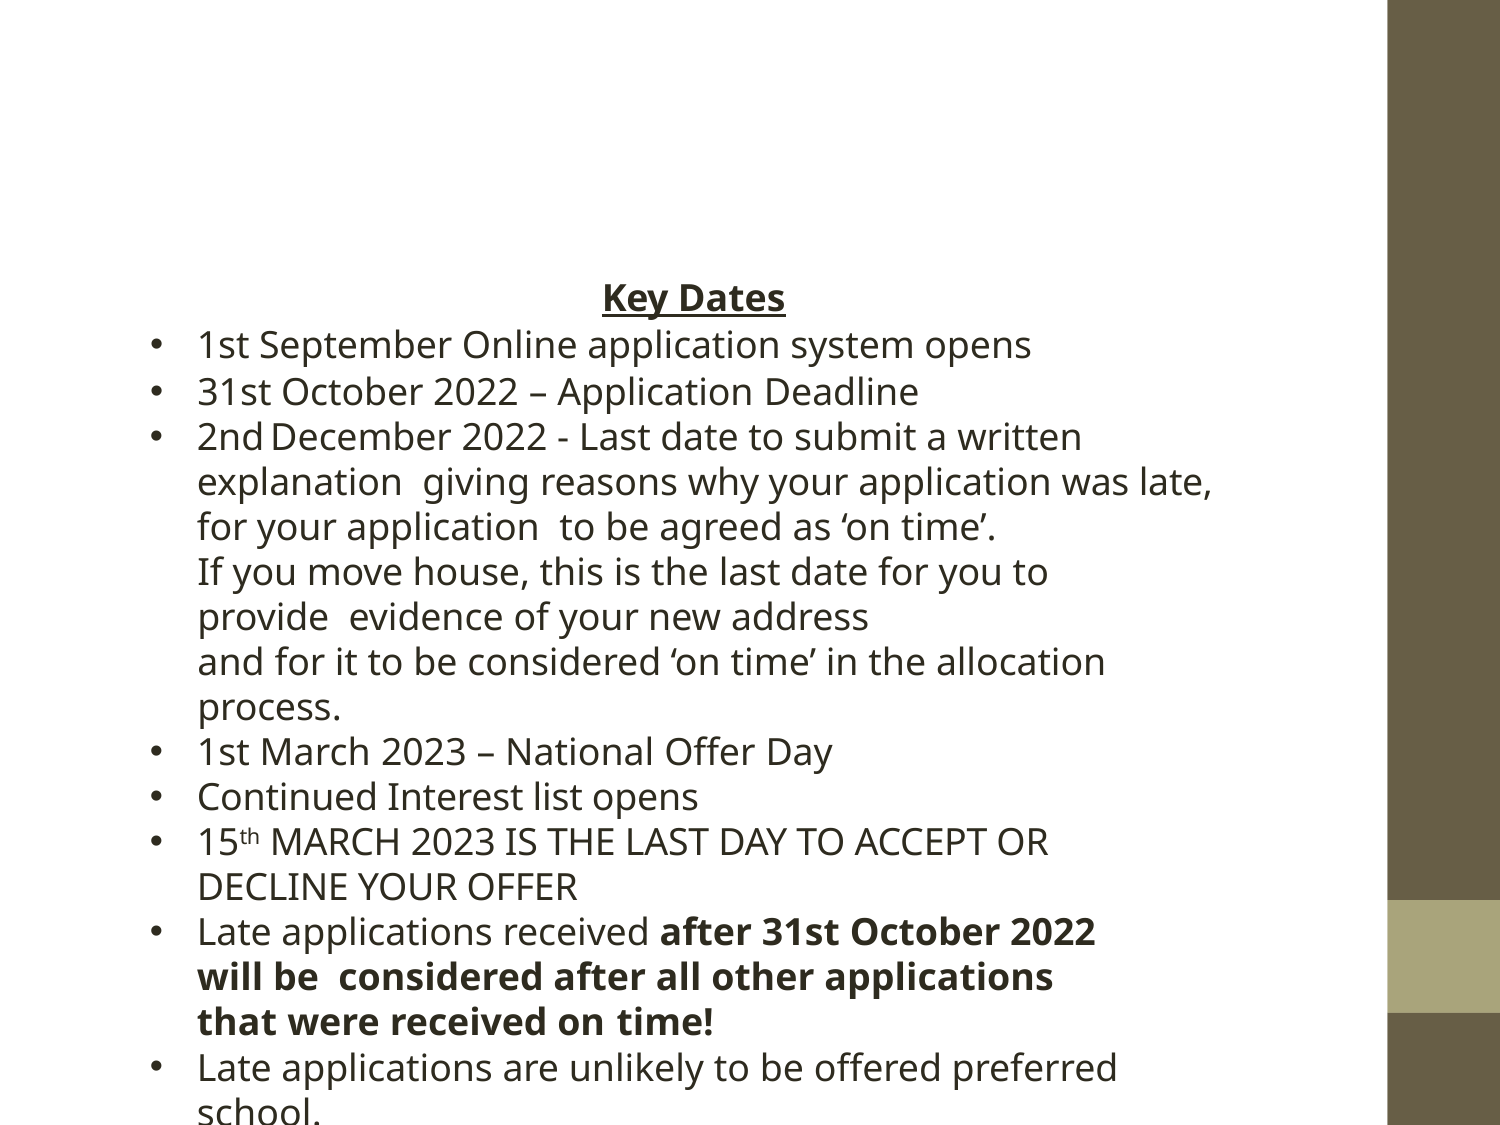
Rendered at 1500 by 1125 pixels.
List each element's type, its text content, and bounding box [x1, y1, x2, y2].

text_box Key Dates 1st September Online application system opens 31st October 2022 – Application Deadline 2nd December 2022 - Last date to submit a written explanation giving reasons why your application was late, for your application to be agreed as ‘on time’. If you move house, this is the last date for you to provide evidence of your new address and for it to be considered ‘on time’ in the allocation process. 1st March 2023 – National Offer Day Continued Interest list opens 15th MARCH 2023 IS THE LAST DAY TO ACCEPT OR DECLINE YOUR OFFER Late applications received after 31st October 2022 will be considered after all other applications that were received on time! Late applications are unlikely to be offered preferred school. CONTINUED INTEREST LISTS OPEN FROM 16th MARCH 2023 [137, 271, 1238, 1125]
